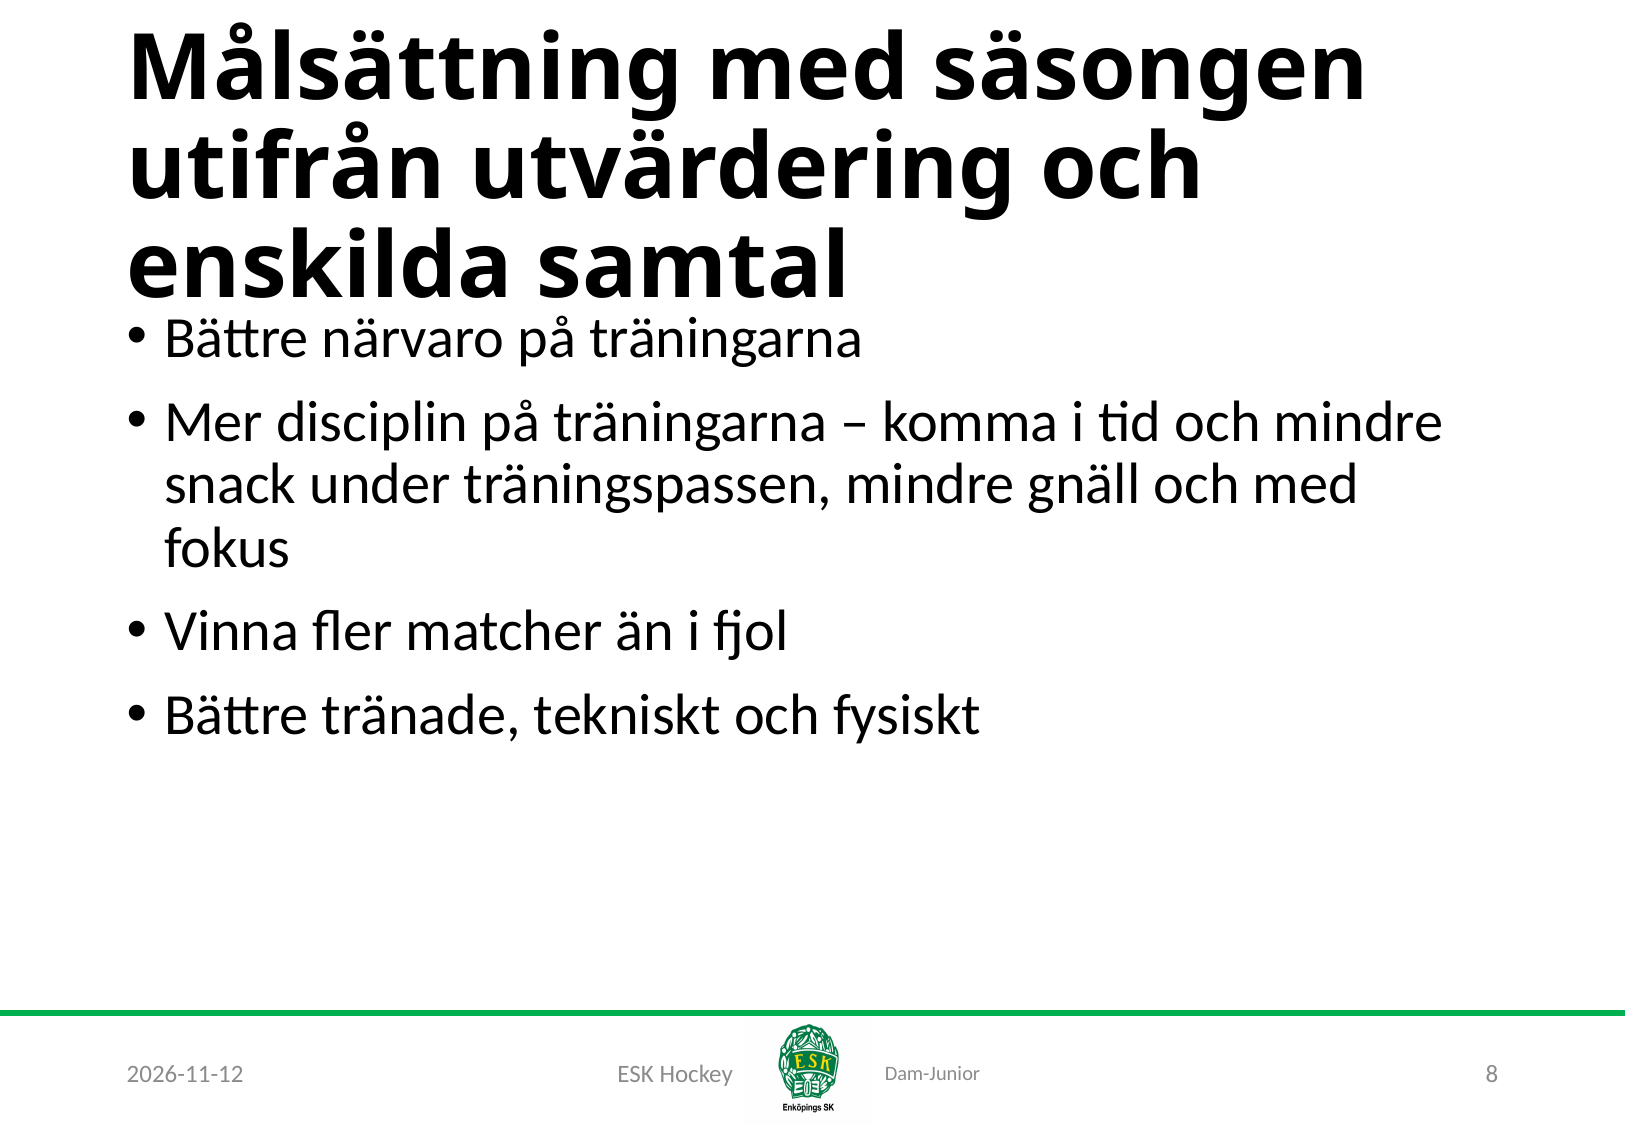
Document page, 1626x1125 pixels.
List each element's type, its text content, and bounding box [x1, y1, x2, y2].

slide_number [111, 1042, 478, 1103]
title Målsättning med säsongen utifrån utvärdering och enskilda samtal [111, 59, 1514, 278]
slide_number 8 [1147, 1042, 1514, 1103]
footer ESK Hockey [538, 1042, 813, 1103]
list Bättre närvaro på träningarna Mer disciplin på träningarna – komma i tid och mindre snack under träningspassen, mindre gnäll och med fokus Vinna fler matcher än i fjol Bättre tränade, tekniskt och fysiskt [111, 299, 1514, 1014]
picture [744, 1016, 873, 1125]
